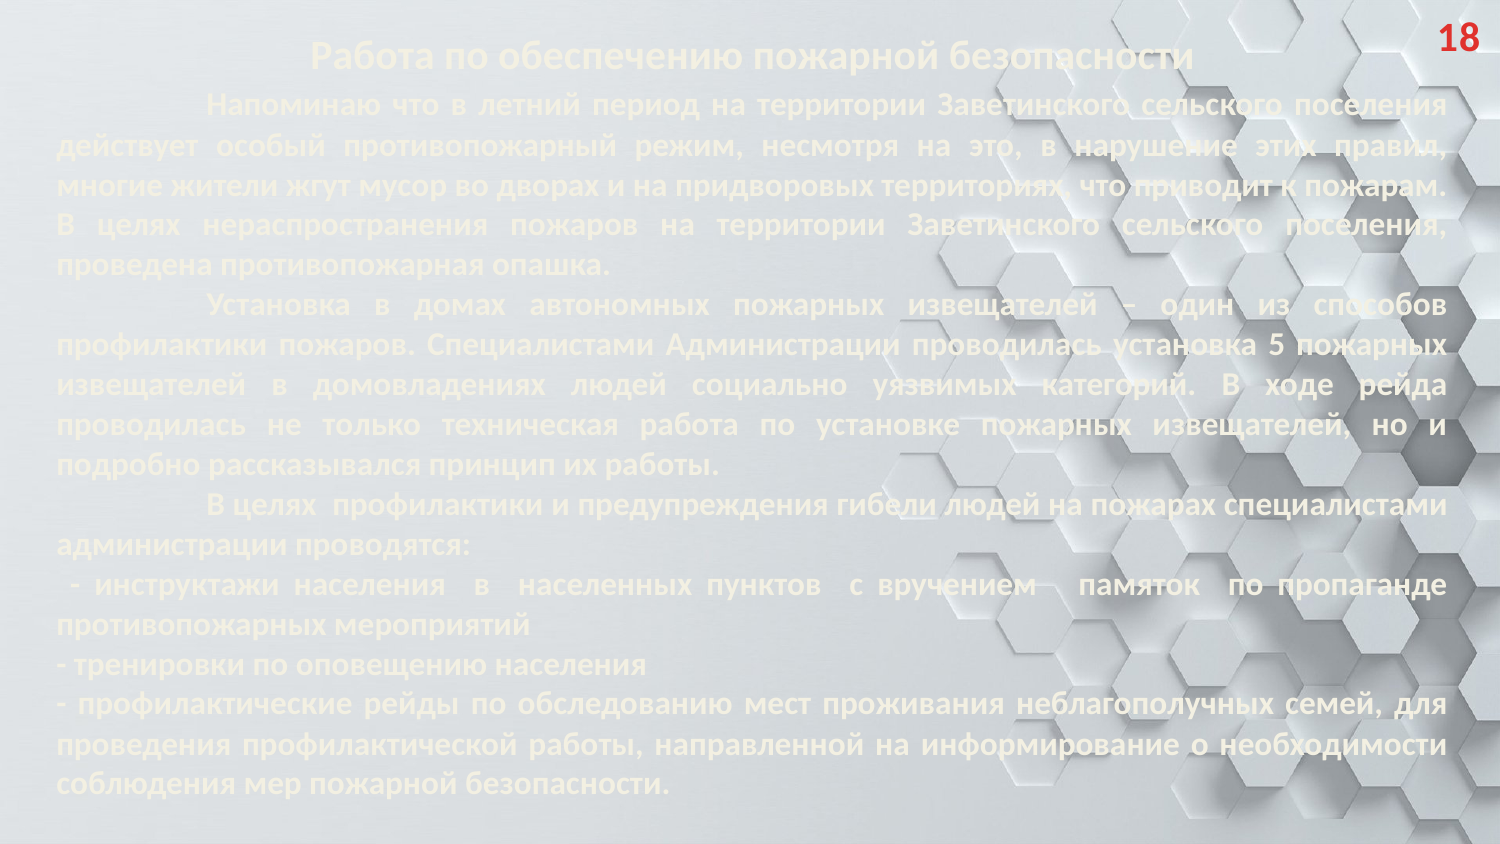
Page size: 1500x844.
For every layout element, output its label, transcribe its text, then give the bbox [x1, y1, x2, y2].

picture [0, 0, 1500, 844]
text_box 18 [1421, 1, 1496, 67]
text_box Работа по обеспечению пожарной безопасности Напоминаю что в летний период на территории Заветинского сельского поселения действует особый противопожарный режим, несмотря на это, в нарушение этих правил, многие жители жгут мусор во дворах и на придворовых территориях, что приводит к пожарам. В целях нераспространения пожаров на территории Заветинского сельского поселения, проведена противопожарная опашка. Установка в домах автономных пожарных извещателей – один из способов профилактики пожаров. Специалистами Администрации проводилась установка 5 пожарных извещателей в домовладениях людей социально уязвимых категорий. В ходе рейда проводилась не только техническая работа по установке пожарных извещателей, но и подробно рассказывался принцип их работы. В целях профилактики и предупреждения гибели людей на пожарах специалистами администрации проводятся: - инструктажи населения в населенных пунктов с вручением памяток по пропаганде противопожарных мероприятий - тренировки по оповещению населения - профилактические рейды по обследованию мест проживания неблагополучных семей, для проведения профилактической работы, направленной на информирование о необходимости соблюдения мер пожарной безопасности. [41, 20, 1465, 809]
